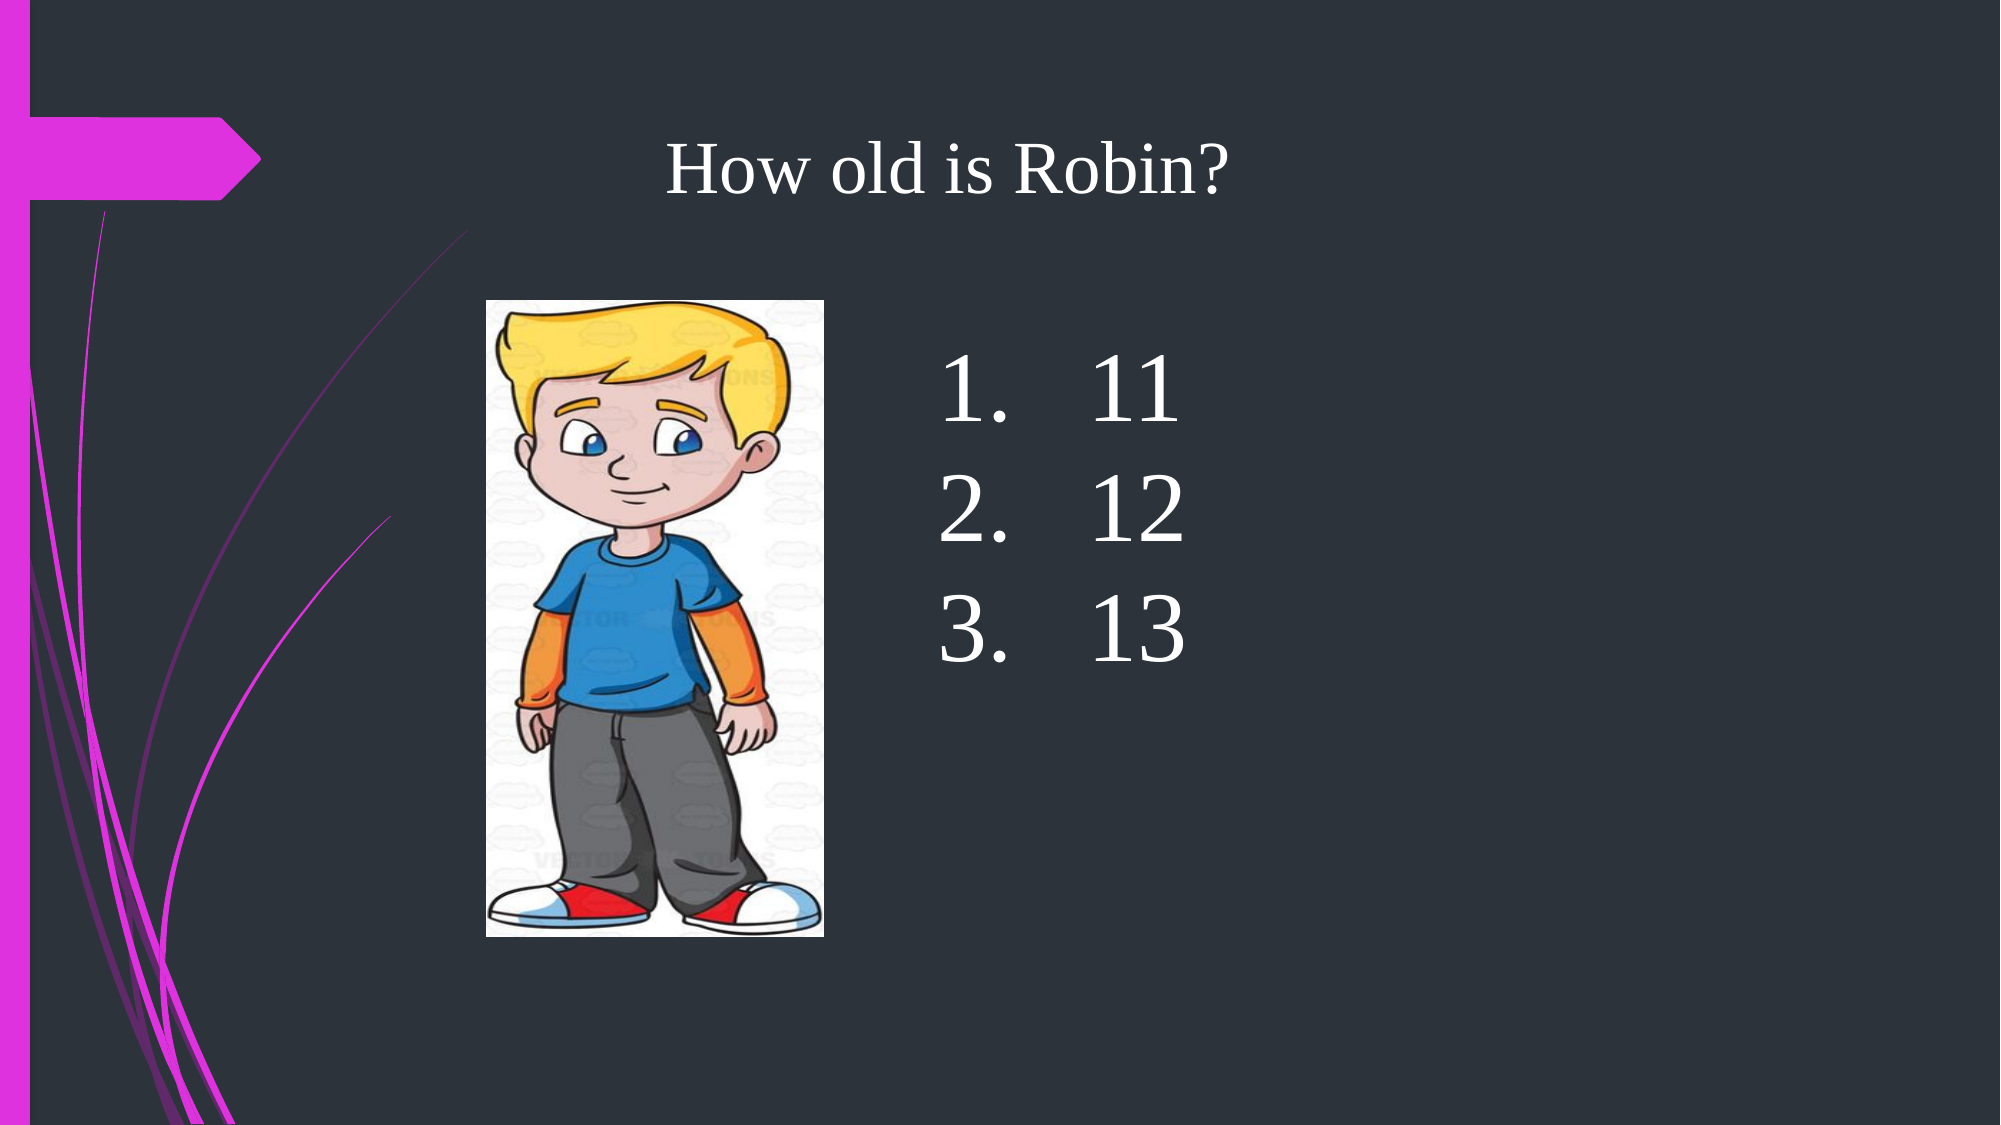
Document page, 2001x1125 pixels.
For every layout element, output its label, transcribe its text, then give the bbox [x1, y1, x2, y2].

text_box How old is Robin? [651, 111, 1246, 216]
picture [486, 300, 824, 937]
text_box 11 12 13 [922, 313, 1227, 929]
